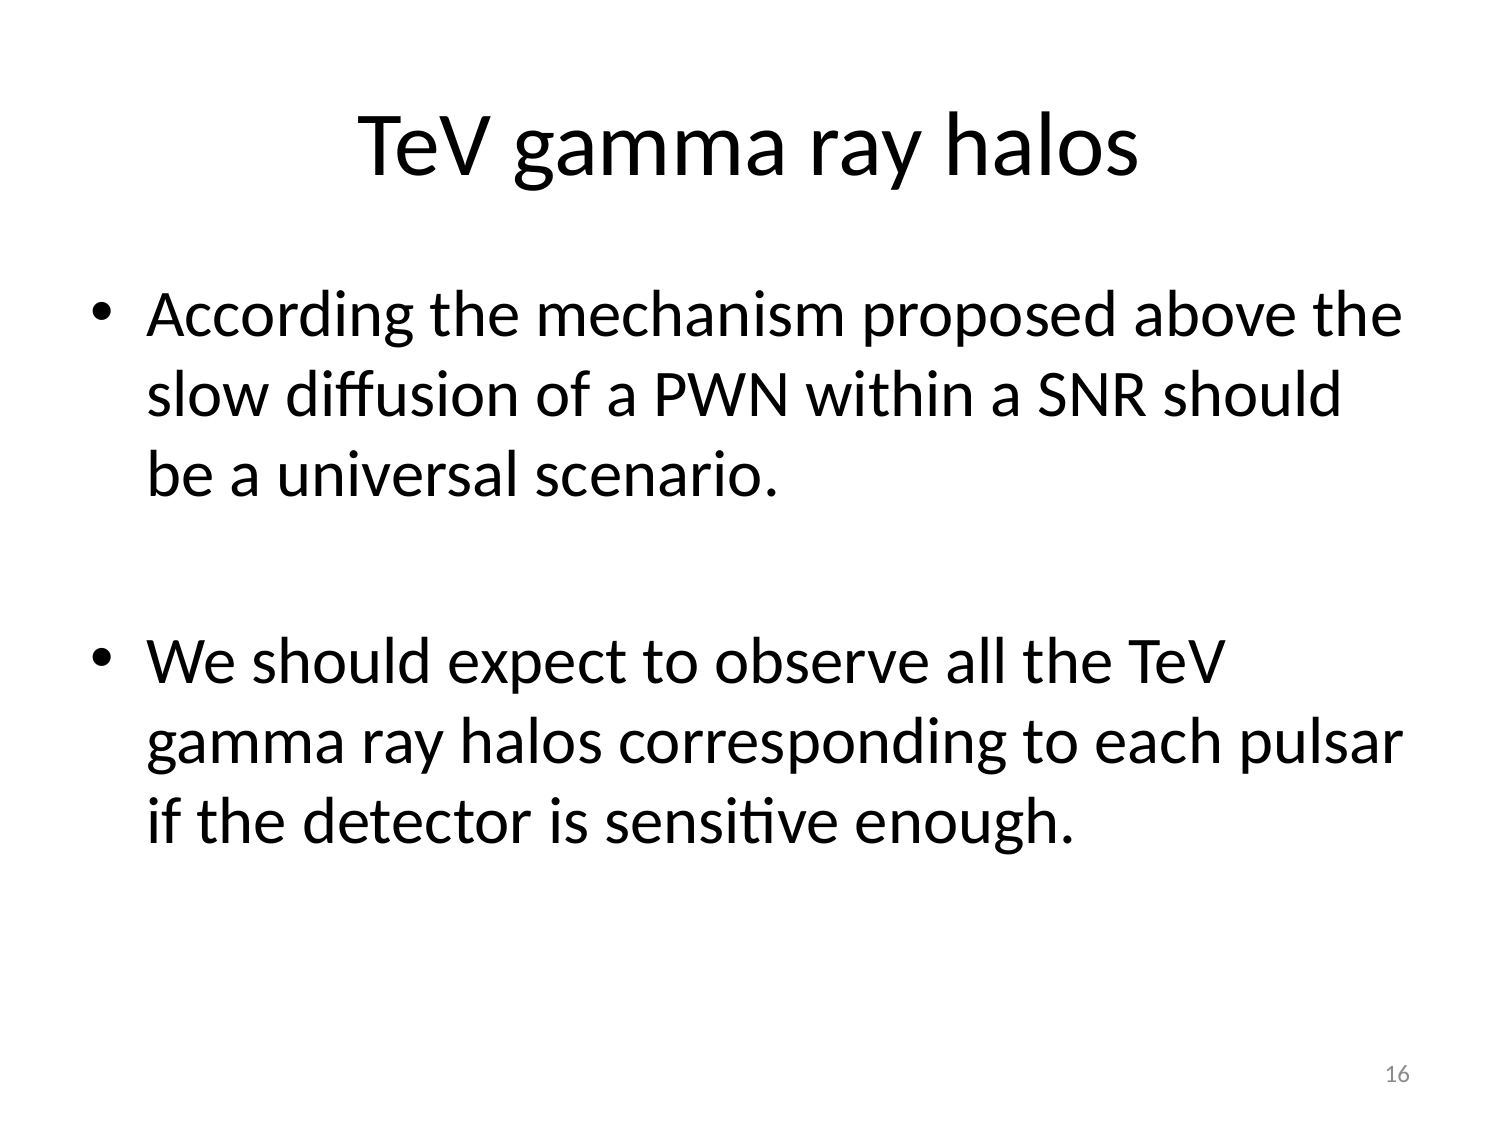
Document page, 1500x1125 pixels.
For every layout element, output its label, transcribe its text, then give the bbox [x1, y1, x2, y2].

list According the mechanism proposed above the slow diffusion of a PWN within a SNR should be a universal scenario. We should expect to observe all the TeV gamma ray halos corresponding to each pulsar if the detector is sensitive enough. [75, 262, 1425, 1005]
slide_number 16 [1074, 1042, 1425, 1103]
title TeV gamma ray halos [75, 45, 1425, 233]
